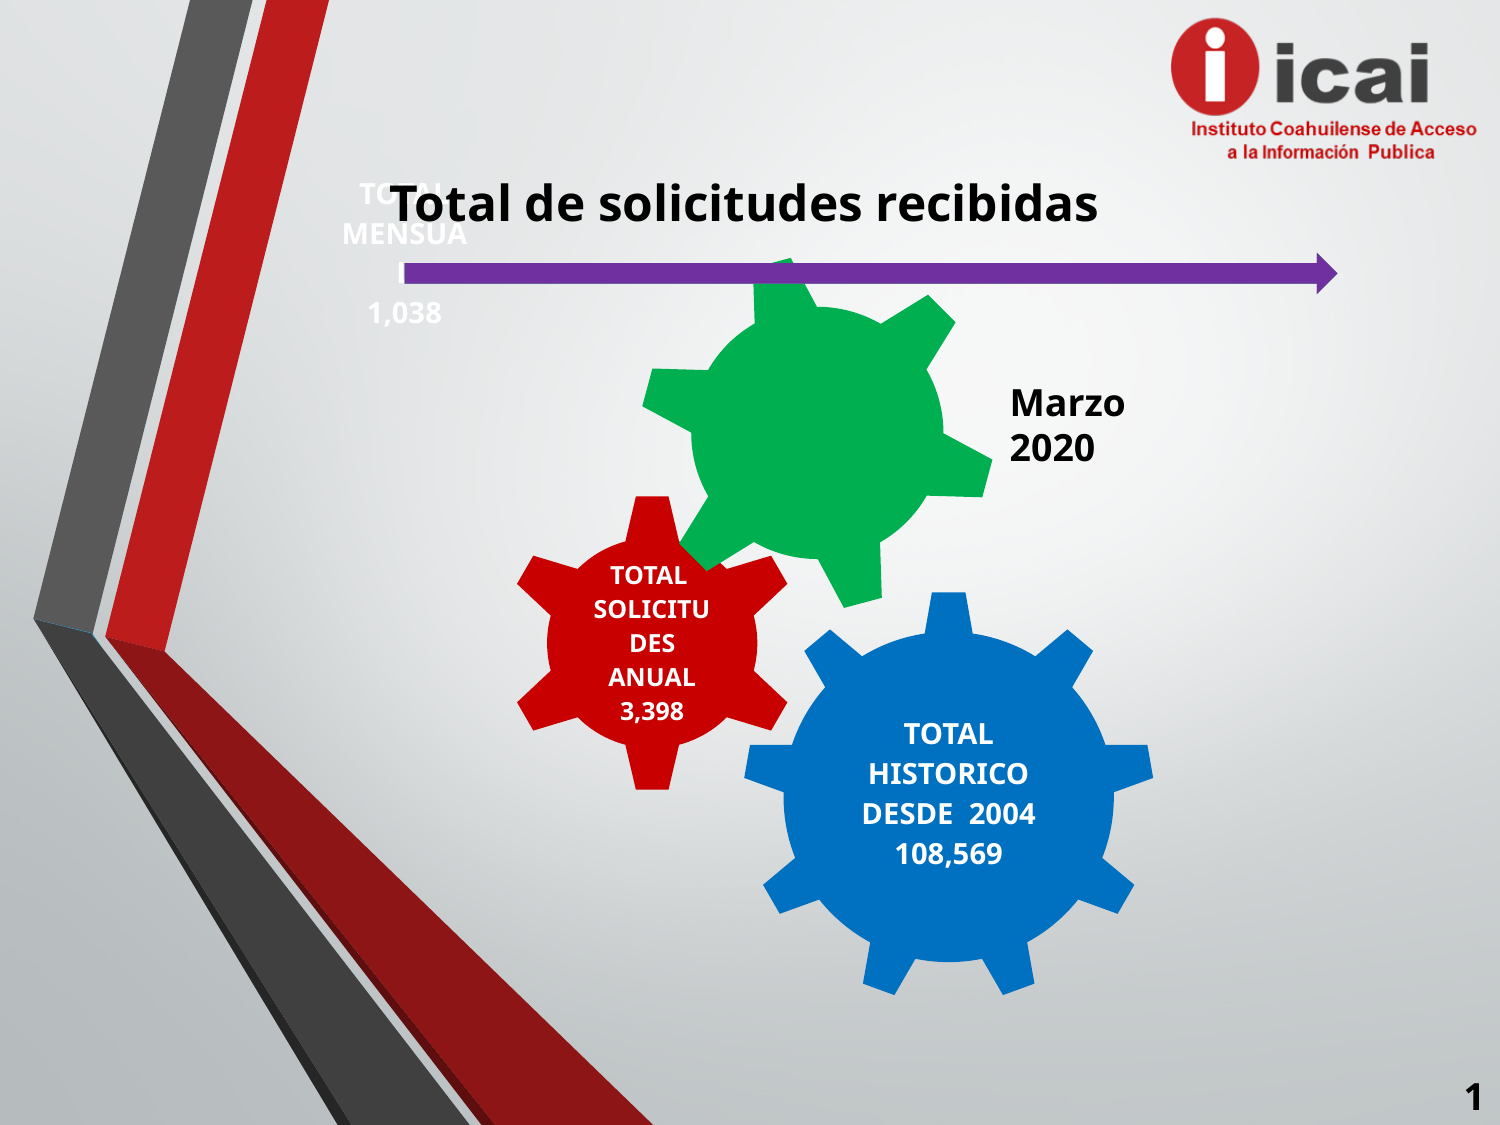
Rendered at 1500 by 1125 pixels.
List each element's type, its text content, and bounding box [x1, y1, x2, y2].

picture [1170, 0, 1500, 175]
text_box Total de solicitudes recibidas [31, 163, 1457, 239]
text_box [221, 252, 1338, 1004]
slide_number 1 [1432, 1065, 1500, 1125]
